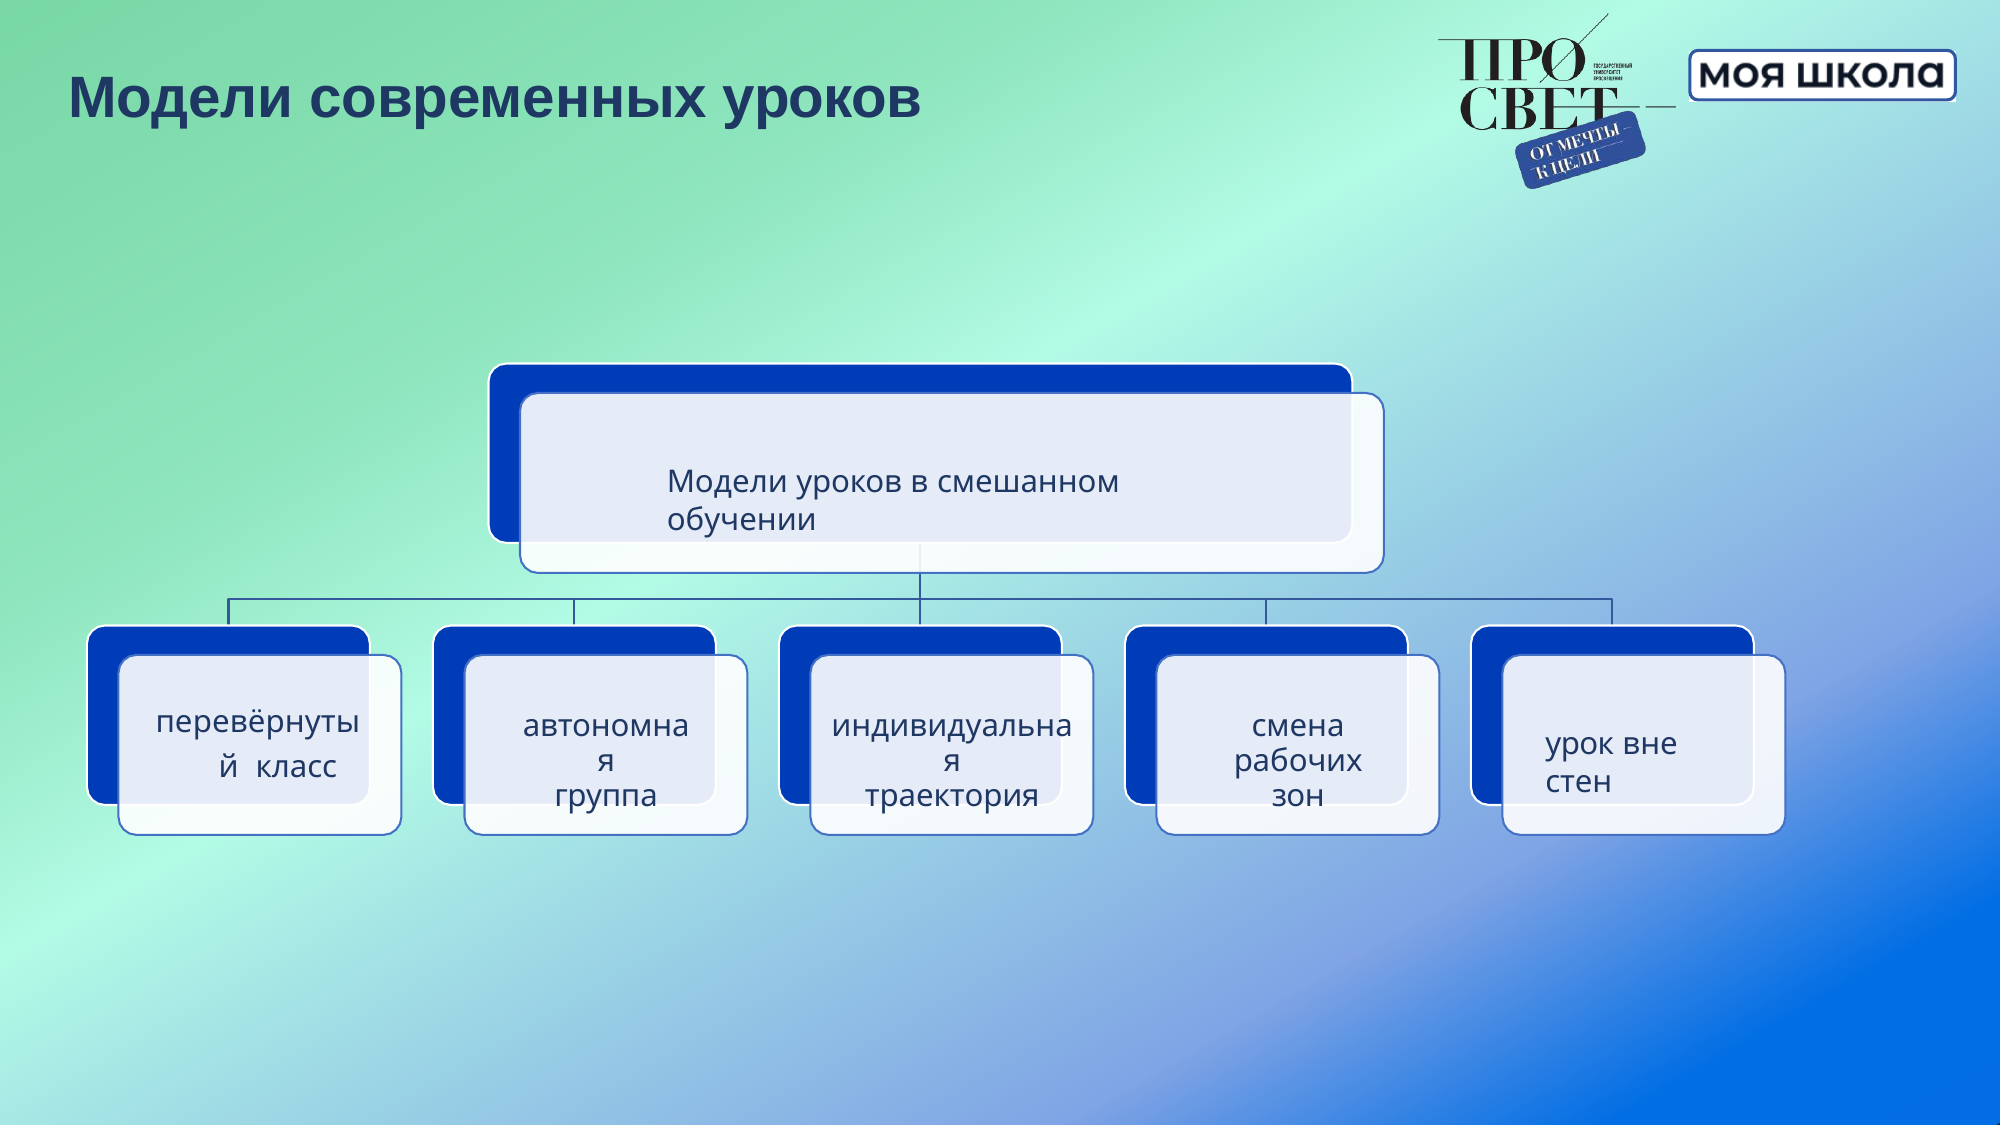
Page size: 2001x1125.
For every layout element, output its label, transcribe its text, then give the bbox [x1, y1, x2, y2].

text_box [1469, 624, 1787, 837]
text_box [777, 624, 1095, 837]
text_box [1123, 624, 1441, 837]
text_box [431, 624, 749, 837]
picture [0, 0, 2000, 1125]
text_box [85, 624, 403, 837]
title Модели современных уроков [66, 56, 930, 247]
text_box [227, 362, 1614, 627]
